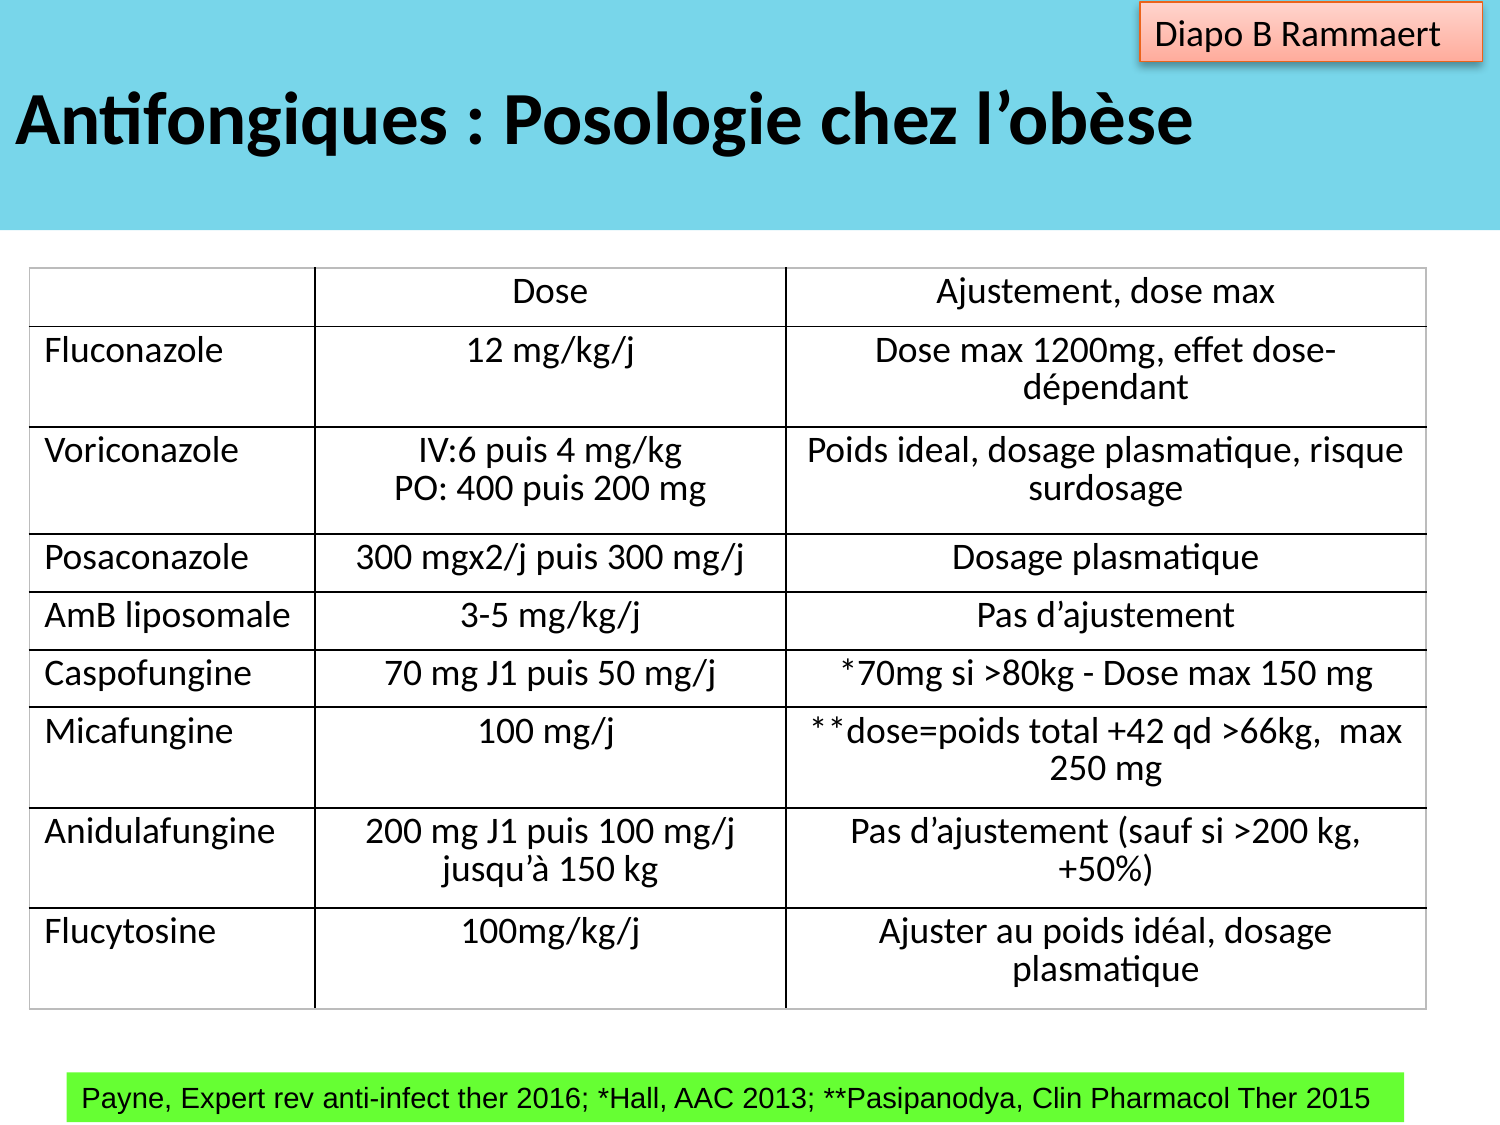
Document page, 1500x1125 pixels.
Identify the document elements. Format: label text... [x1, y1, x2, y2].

table_cell Anidulafungine [30, 809, 314, 907]
table_cell Caspofungine [30, 651, 314, 706]
table_cell AmB liposomale [30, 593, 314, 649]
table_cell 70 mg J1 puis 50 mg/j [316, 651, 785, 706]
table_cell 300 mgx2/j puis 300 mg/j [316, 535, 785, 591]
table_cell 100 mg/j [316, 708, 785, 807]
table_cell Posaconazole [30, 535, 314, 591]
table_cell 12 mg/kg/j [316, 327, 785, 426]
table_header Dose [316, 269, 785, 326]
table_cell 100mg/kg/j [316, 909, 785, 1008]
table_cell Poids ideal, dosage plasmatique, risque surdosage [787, 428, 1425, 533]
table_cell Voriconazole [30, 428, 314, 533]
table_cell IV:6 puis 4 mg/kg PO: 400 puis 200 mg [316, 428, 785, 533]
table_cell Fluconazole [30, 327, 314, 426]
table_cell Dosage plasmatique [787, 535, 1425, 591]
title Antifongiques : Posologie chez l’obèse [0, 0, 1500, 231]
table_cell 200 mg J1 puis 100 mg/j jusqu’à 150 kg [316, 809, 785, 907]
text_box Payne, Expert rev anti-infect ther 2016; *Hall, AAC 2013; **Pasipanodya, Clin Pharmacol Ther 2015 [66, 1072, 1405, 1123]
table_cell Pas d’ajustement [787, 593, 1425, 649]
table_header Ajustement, dose max [787, 269, 1425, 326]
table_cell Ajuster au poids idéal, dosage plasmatique [787, 909, 1425, 1008]
table_header [30, 269, 314, 326]
text_box Diapo B Rammaert [1139, 1, 1483, 62]
table_cell **dose=poids total +42 qd >66kg, max 250 mg [787, 708, 1425, 807]
table_cell *70mg si >80kg - Dose max 150 mg [787, 651, 1425, 706]
table_cell 3-5 mg/kg/j [316, 593, 785, 649]
table_cell Micafungine [30, 708, 314, 807]
table_cell Flucytosine [30, 909, 314, 1008]
table_cell Pas d’ajustement (sauf si >200 kg, +50%) [787, 809, 1425, 907]
table_cell Dose max 1200mg, effet dose-dépendant [787, 327, 1425, 426]
